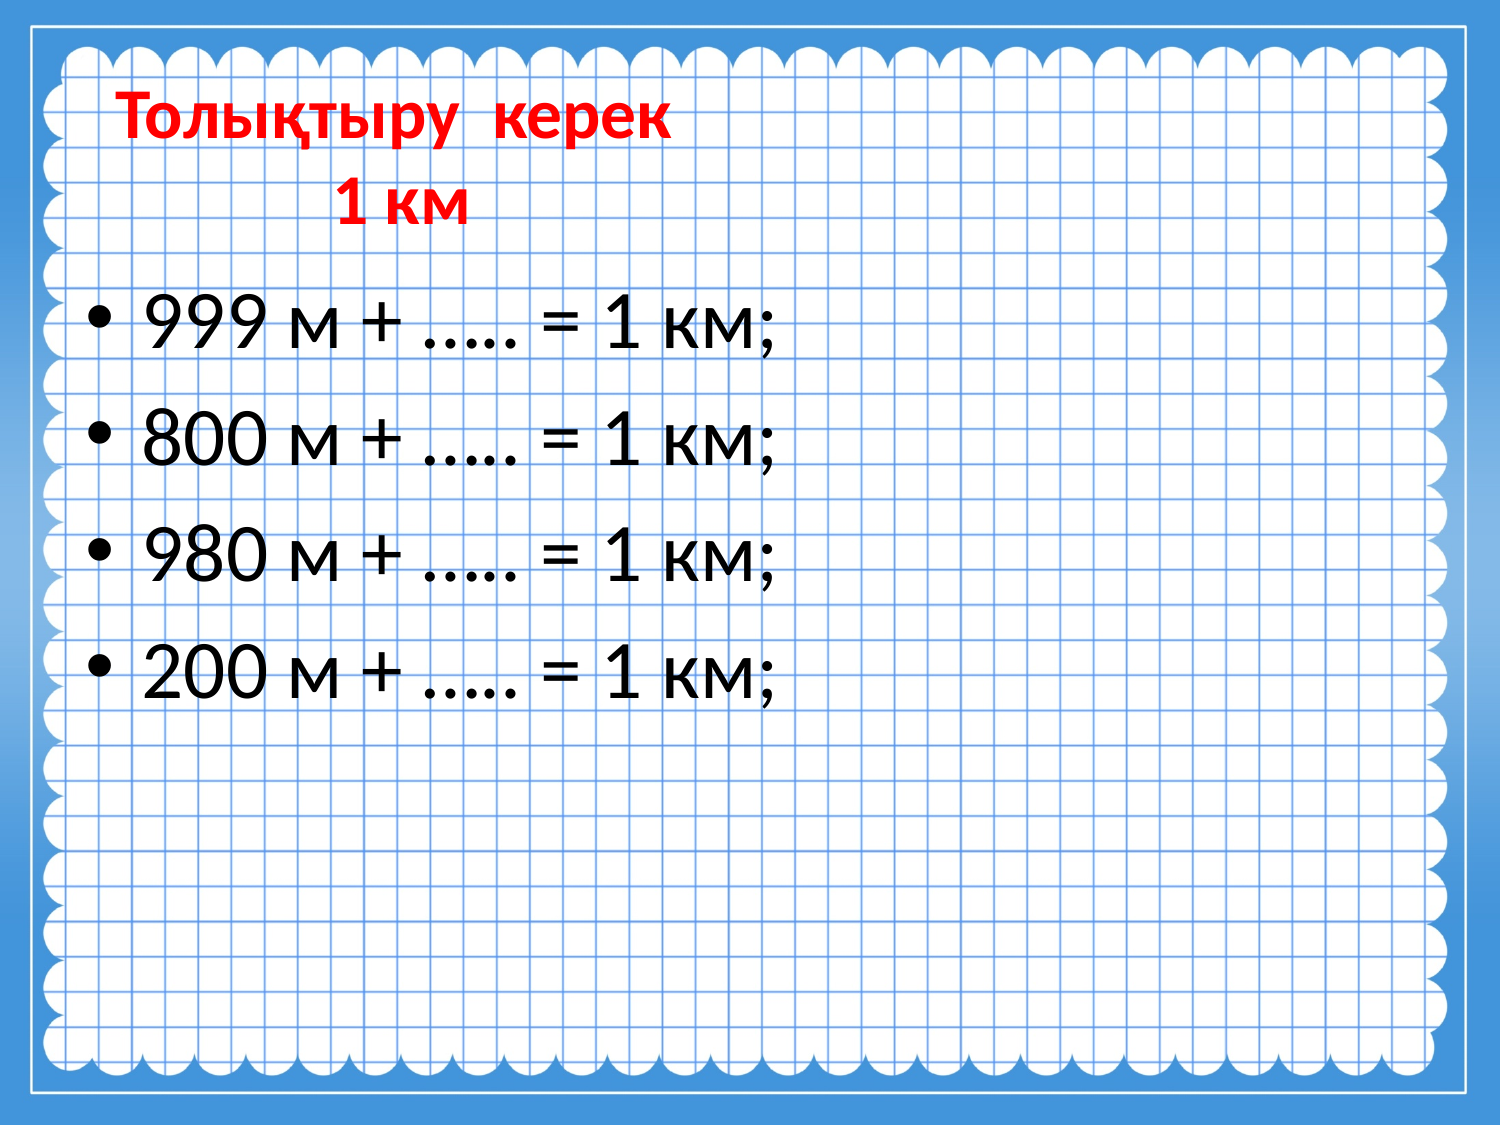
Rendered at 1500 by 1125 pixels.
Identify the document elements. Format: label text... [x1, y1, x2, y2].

title Толықтыру керек 1 км [58, 58, 746, 248]
list 999 м + ….. = 1 км; 800 м + ….. = 1 км; 980 м + ….. = 1 км; 200 м + ….. = 1 км; [70, 257, 1126, 1001]
picture [0, 0, 1500, 1125]
